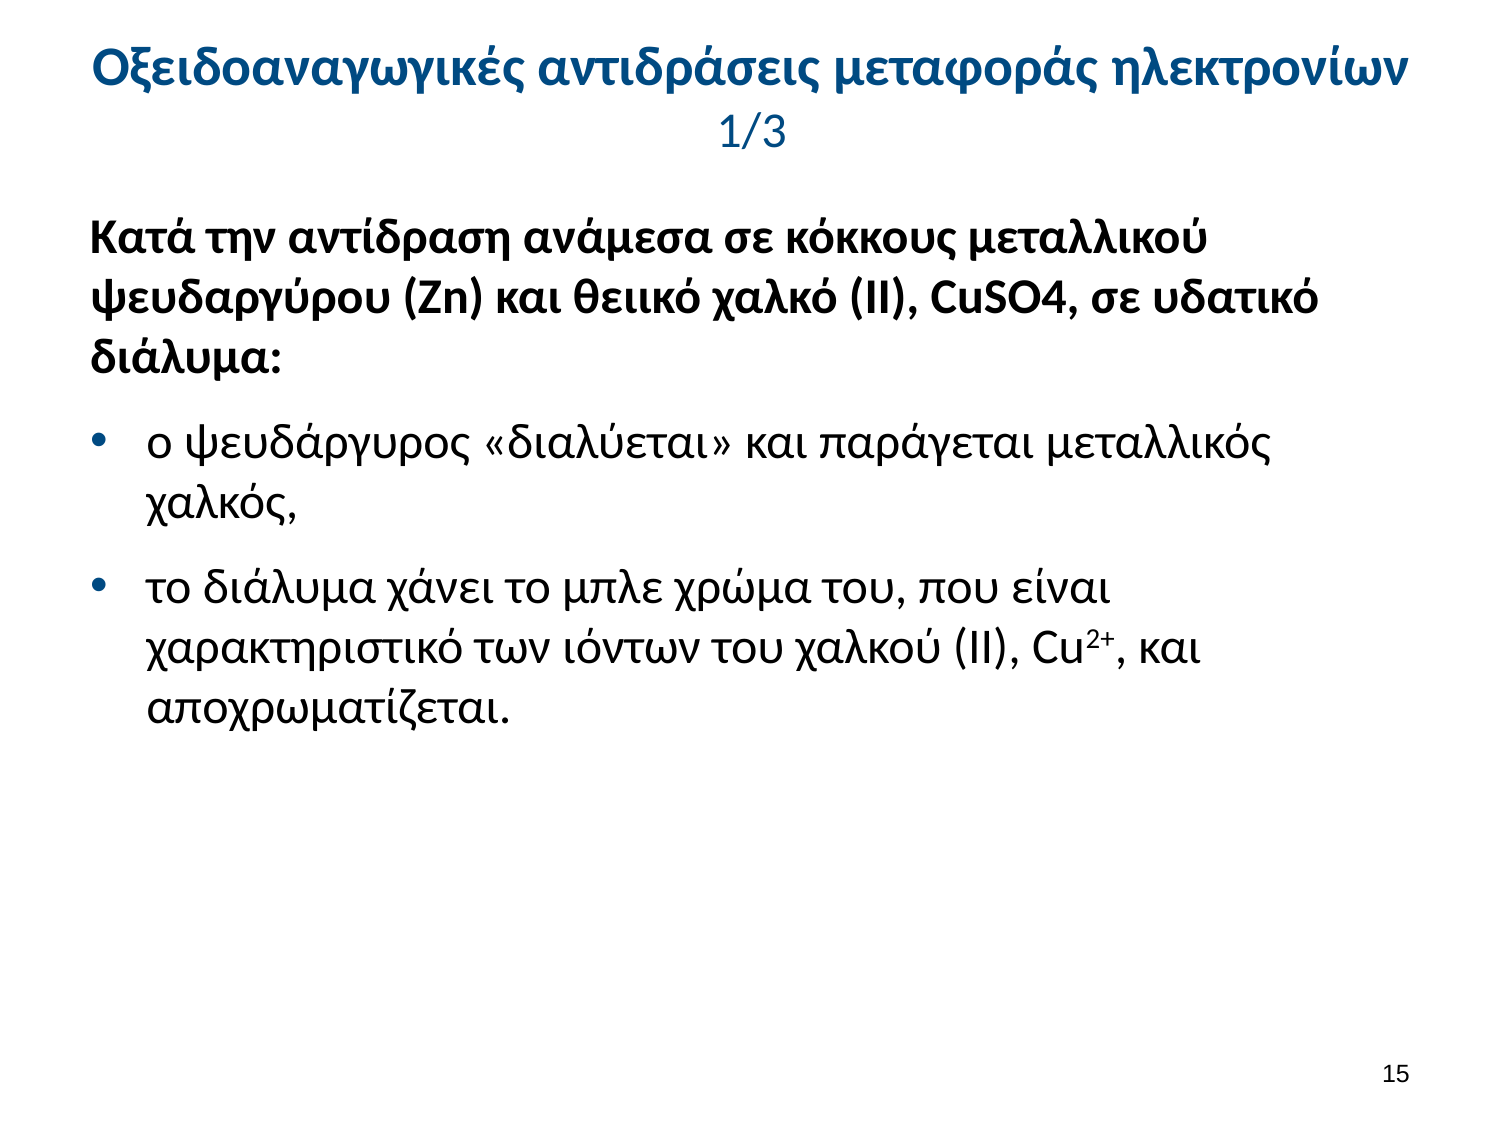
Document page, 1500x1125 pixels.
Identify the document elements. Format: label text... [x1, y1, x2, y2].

slide_number 14 [1074, 1042, 1425, 1103]
title Οξειδοαναγωγικές αντιδράσεις μεταφοράς ηλεκτρονίων 1/3 [76, 19, 1427, 169]
list Κατά την αντίδραση ανάμεσα σε κόκκους μεταλλικού ψευδαργύρου (Zn) και θειικό χαλκό (ΙΙ), CuSO4, σε υδατικό διάλυμα: ο ψευδάργυρος «διαλύεται» και παράγεται μεταλλικός χαλκός, το διάλυμα χάνει το μπλε χρώμα του, που είναι χαρακτηριστικό των ιόντων του χαλκού (ΙΙ), Cu2+, και αποχρωματίζεται. [75, 196, 1425, 1024]
